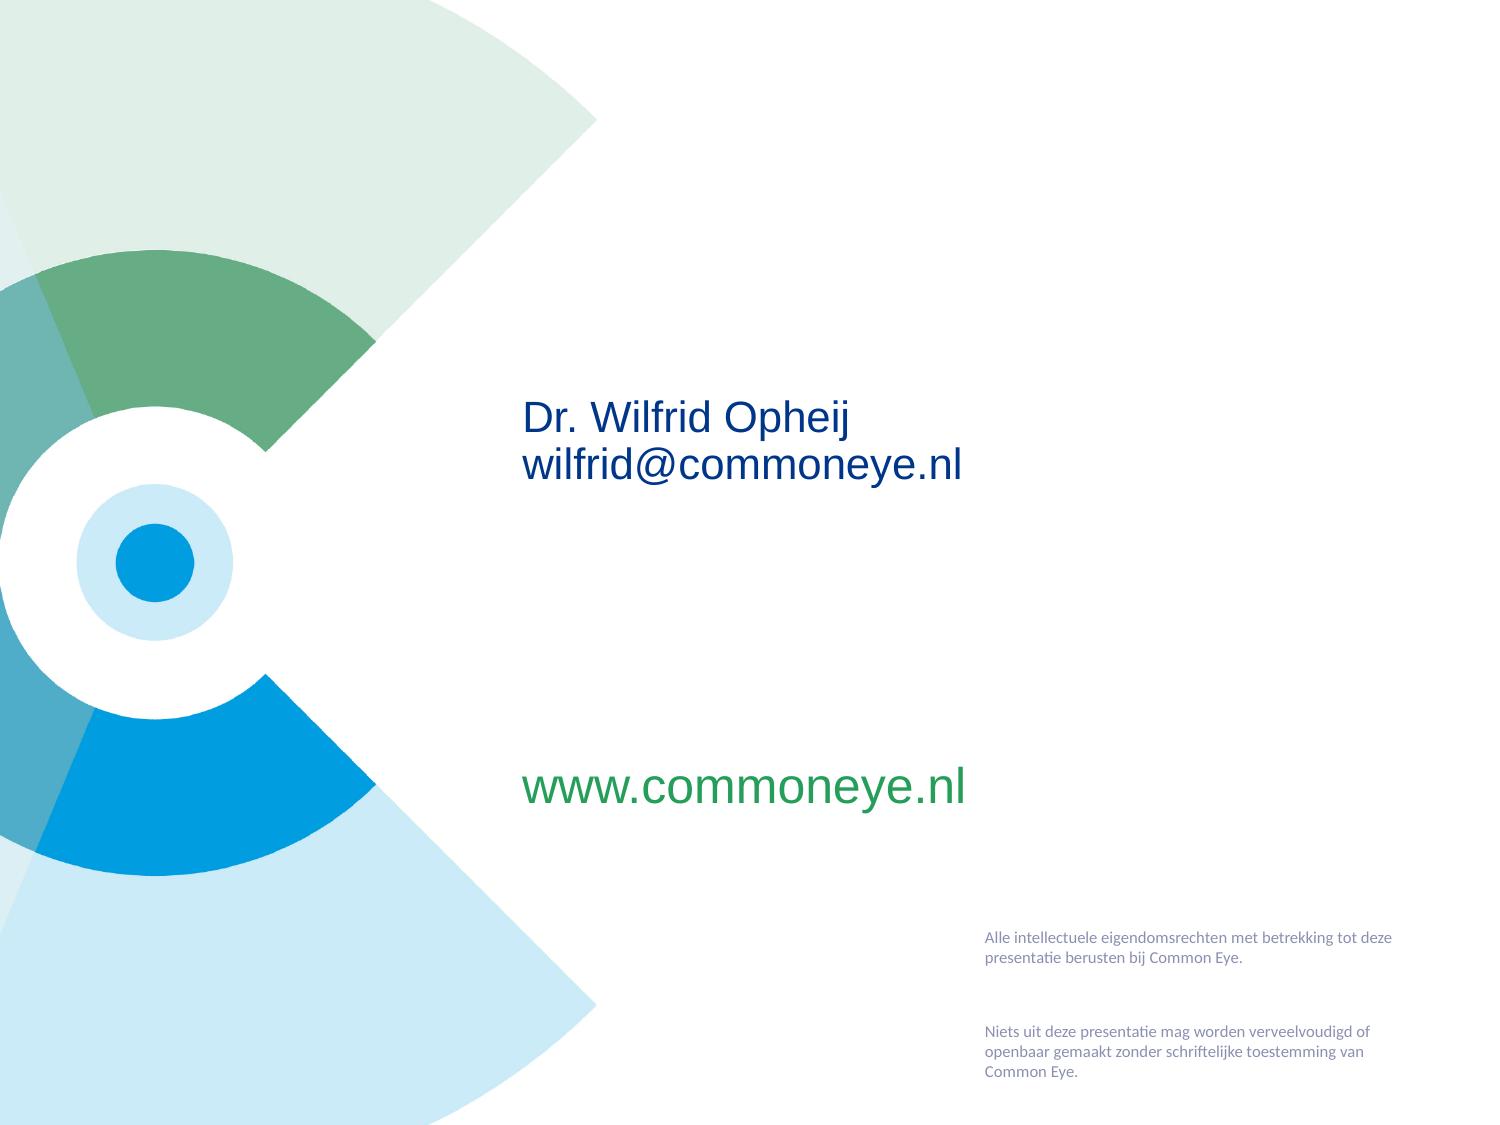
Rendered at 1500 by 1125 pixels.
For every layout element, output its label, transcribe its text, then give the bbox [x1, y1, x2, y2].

list www.commoneye.nl [507, 752, 1443, 999]
picture [0, 0, 1500, 1125]
title Dr. Wilfrid Opheij wilfrid@commoneye.nl [507, 387, 1443, 749]
